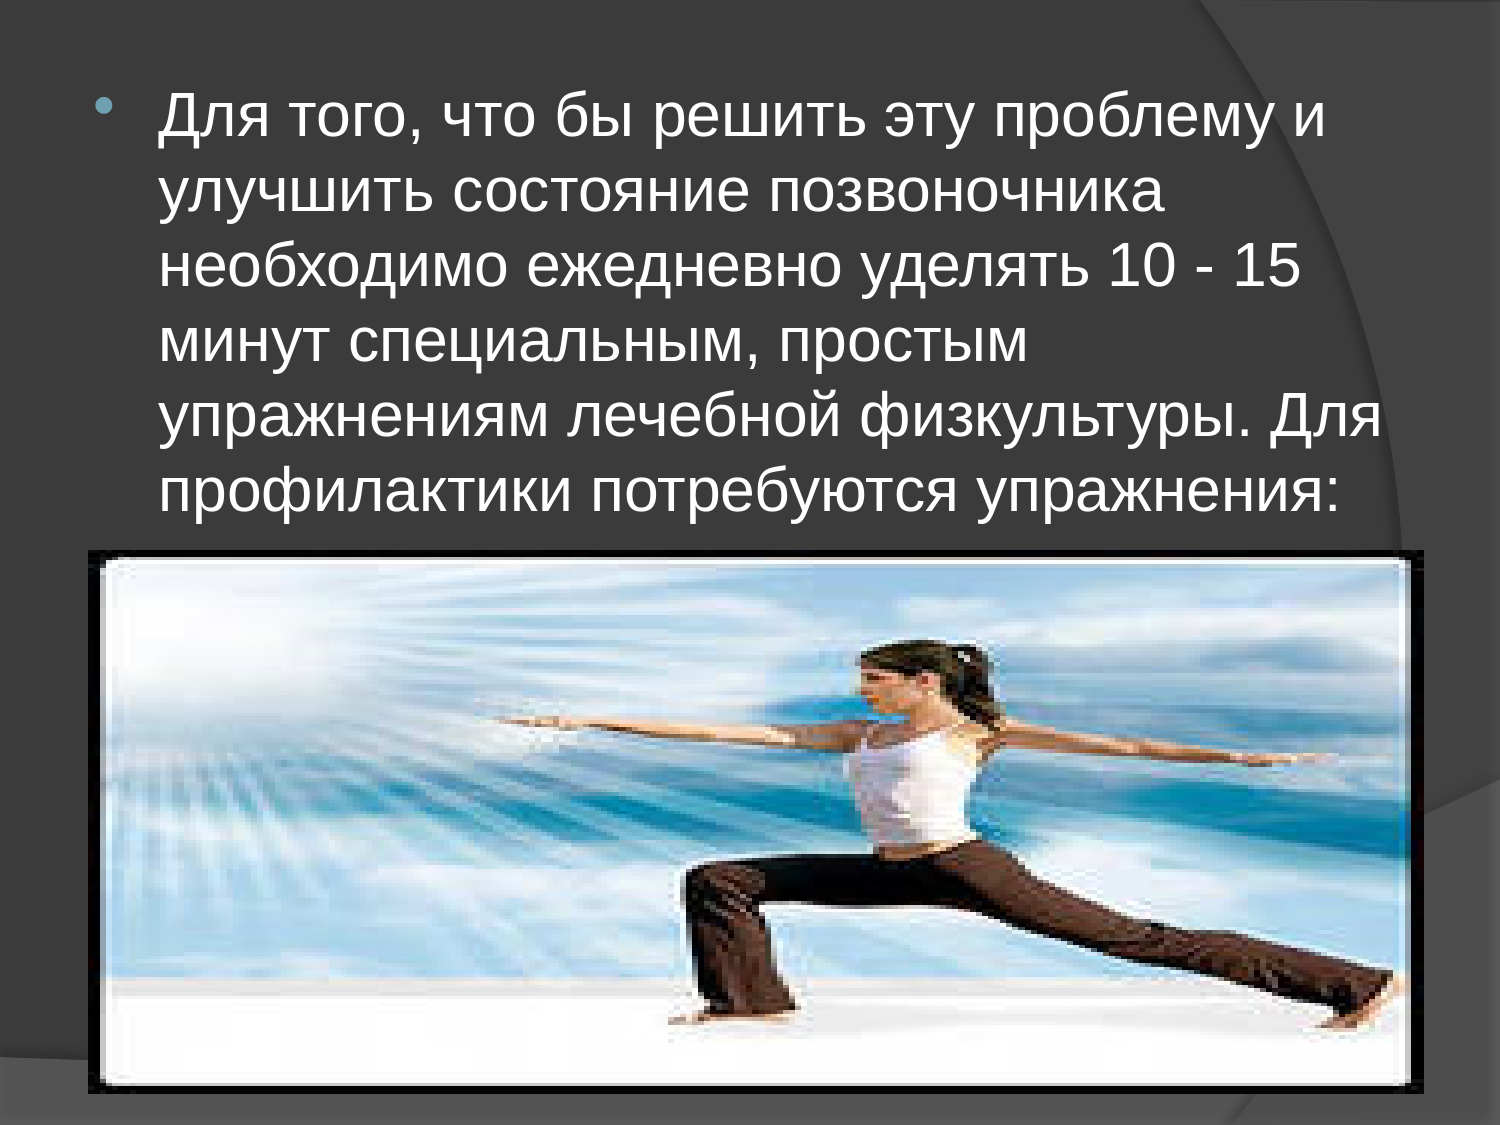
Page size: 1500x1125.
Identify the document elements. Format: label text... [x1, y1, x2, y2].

list Для того, что бы решить эту проблему и улучшить состояние позвоночника необходимо ежедневно уделять 10 - 15 минут специальным, простым упражнениям лечебной физкультуры. Для профилактики потребуются упражнения: [75, 66, 1425, 1005]
picture [88, 550, 1424, 1095]
